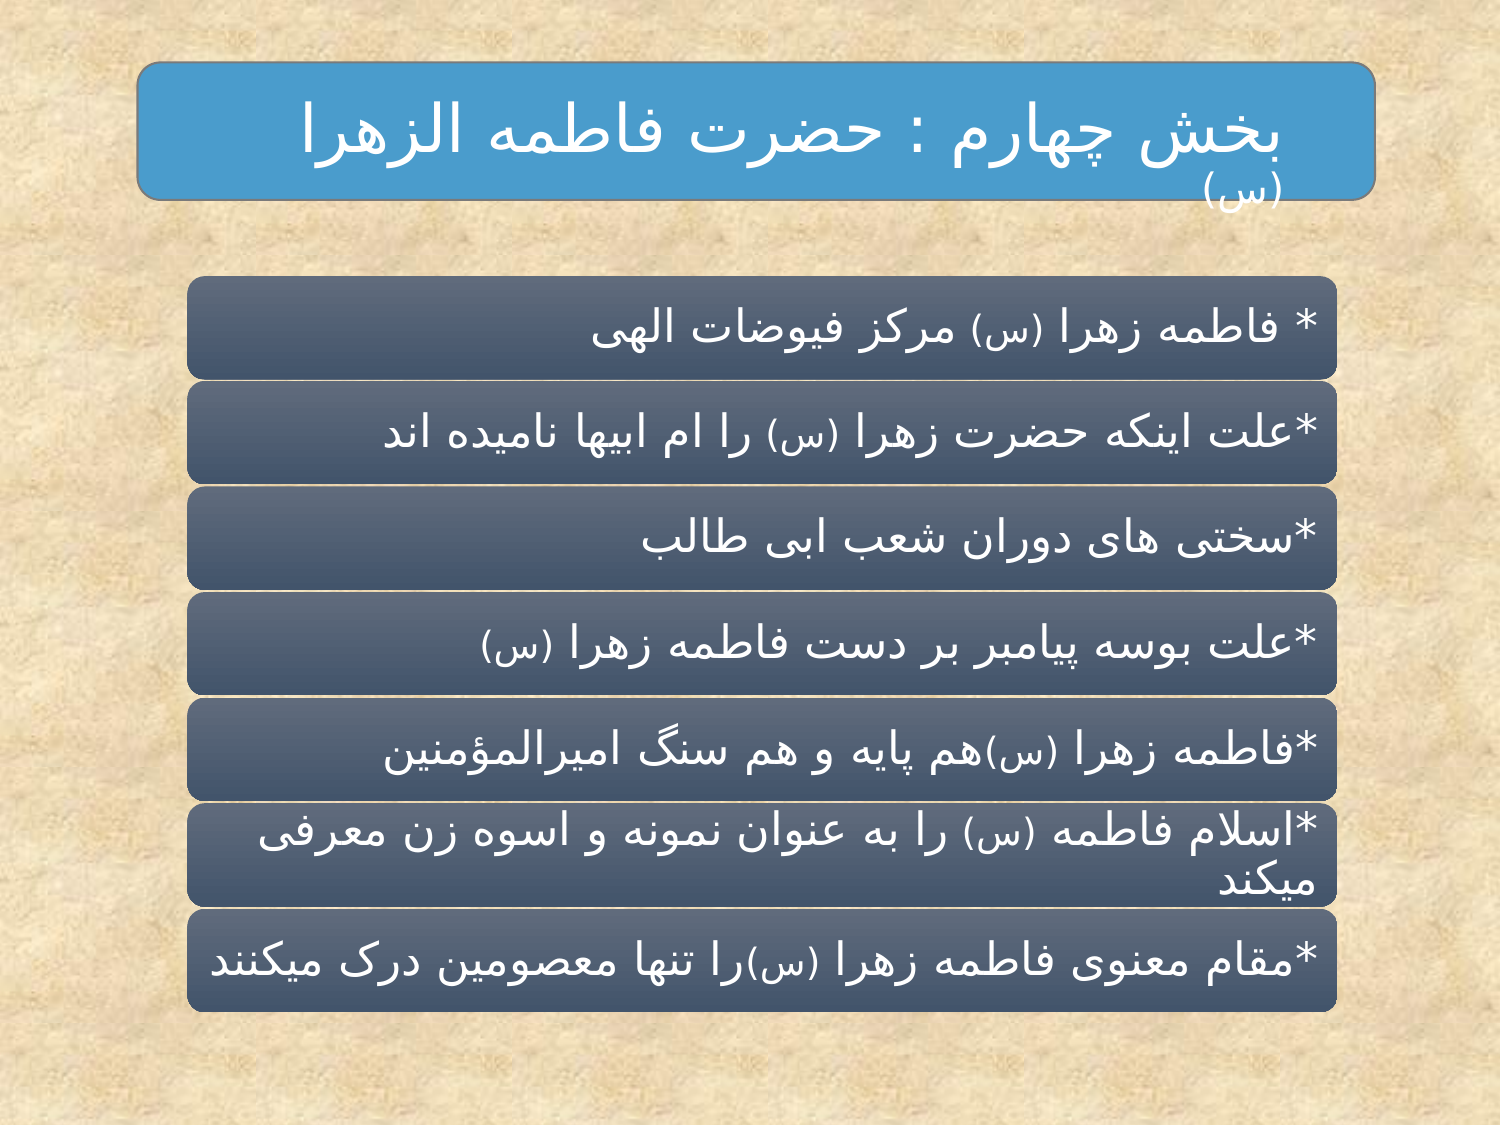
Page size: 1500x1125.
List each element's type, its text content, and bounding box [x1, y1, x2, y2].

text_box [187, 274, 1338, 1013]
subtitle بخش چهارم : حضرت فاطمه الزهرا (س) [237, 87, 1300, 238]
picture [0, 0, 1500, 1125]
text_box [136, 61, 1377, 201]
